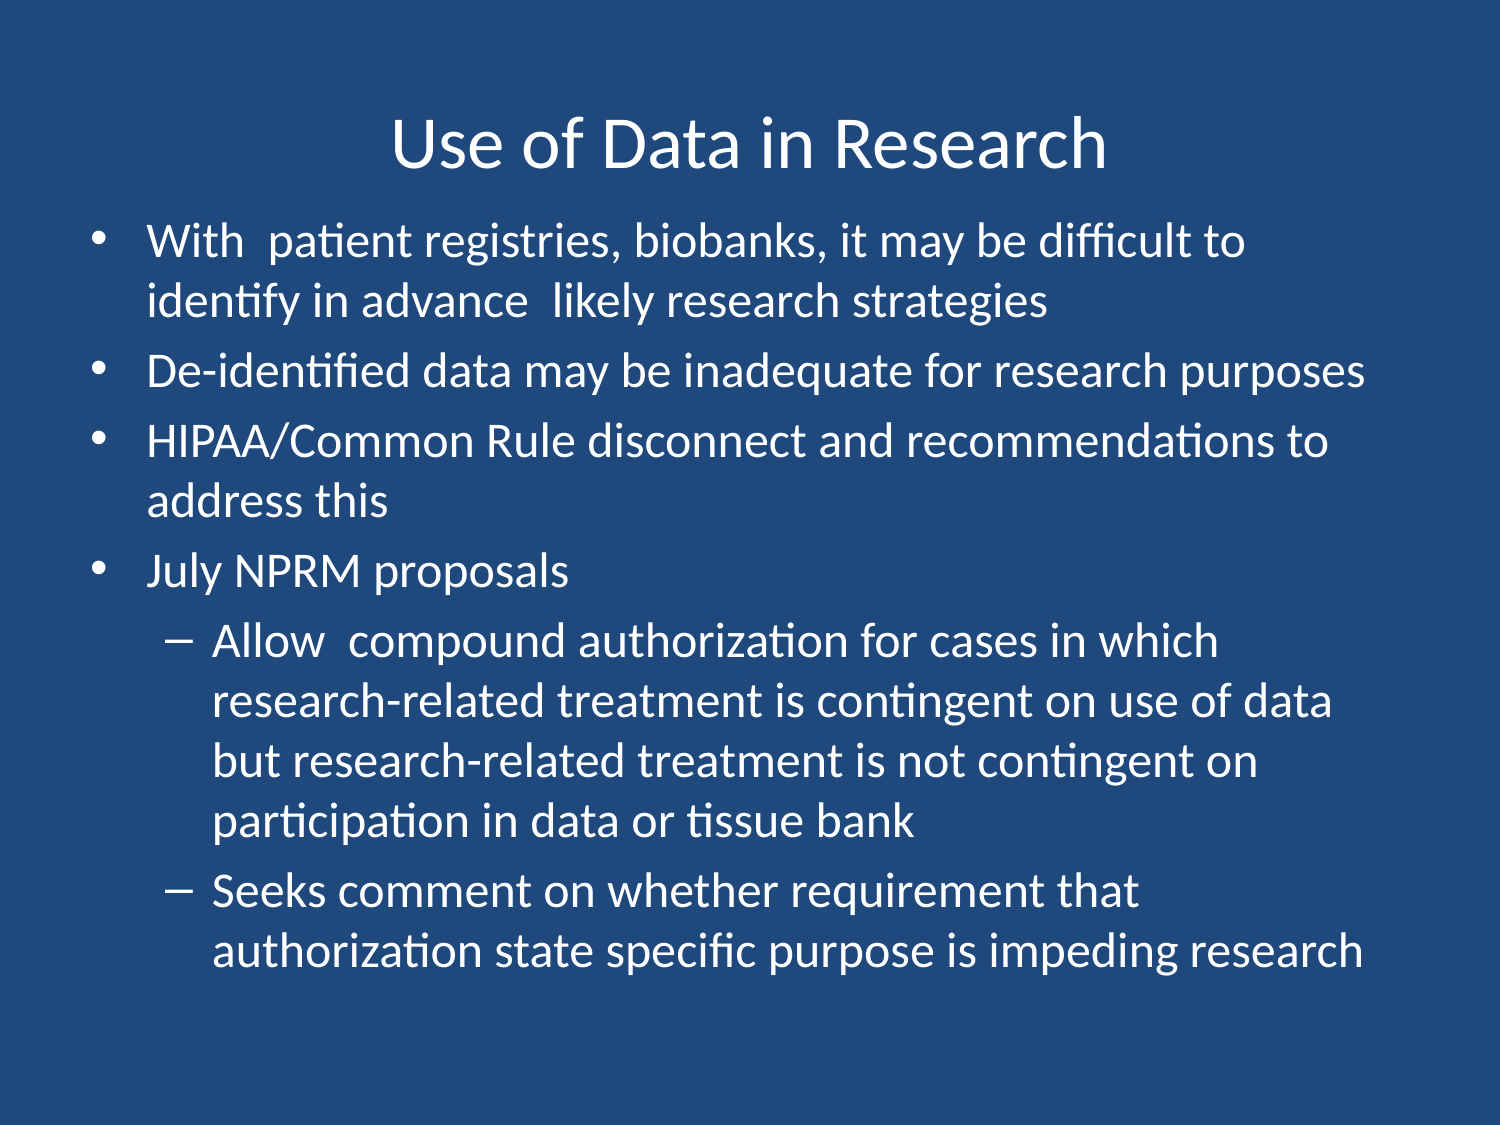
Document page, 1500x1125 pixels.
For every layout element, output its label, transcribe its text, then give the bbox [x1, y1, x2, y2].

title Use of Data in Research [75, 45, 1425, 200]
list With patient registries, biobanks, it may be difficult to identify in advance likely research strategies De-identified data may be inadequate for research purposes HIPAA/Common Rule disconnect and recommendations to address this July NPRM proposals Allow compound authorization for cases in which research-related treatment is contingent on use of data but research-related treatment is not contingent on participation in data or tissue bank Seeks comment on whether requirement that authorization state specific purpose is impeding research [75, 200, 1425, 1005]
